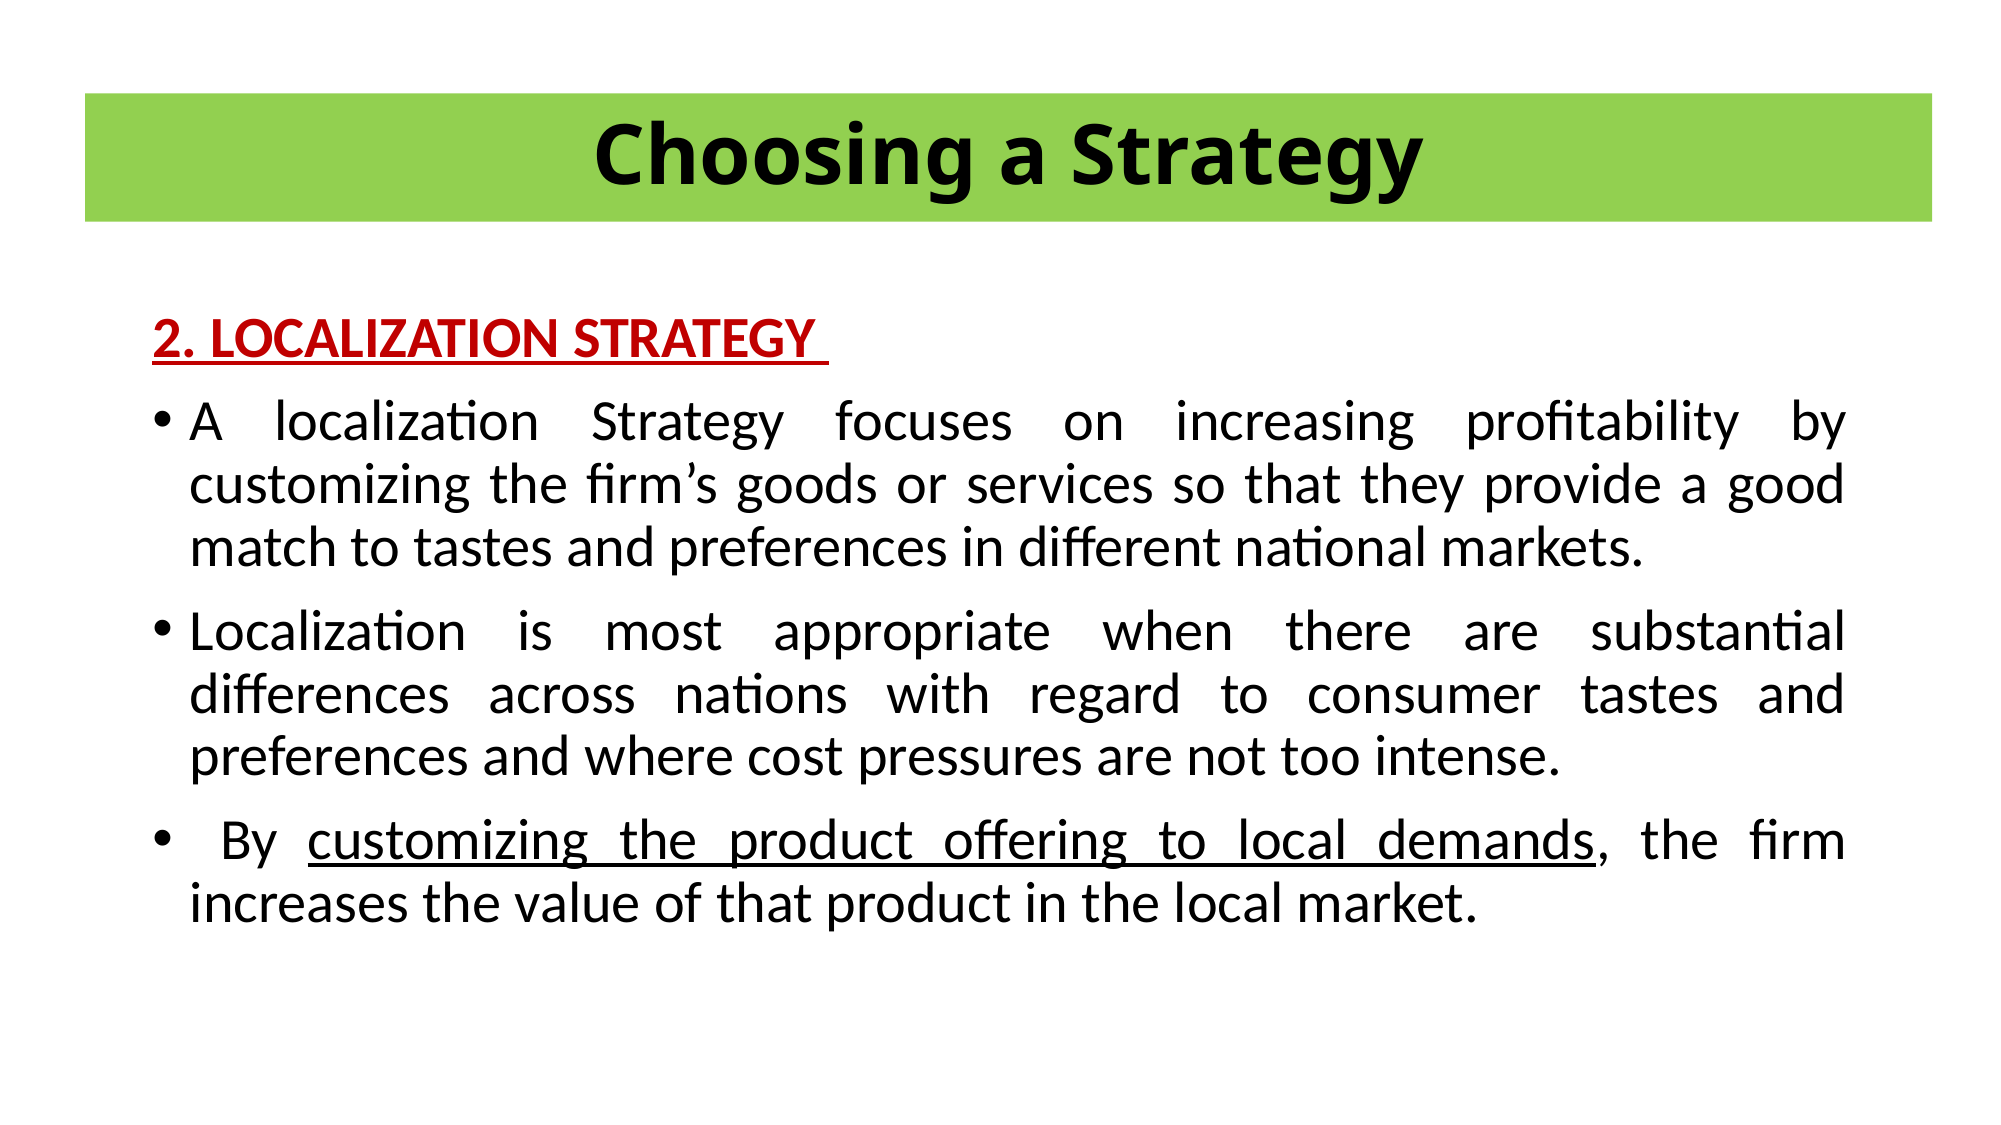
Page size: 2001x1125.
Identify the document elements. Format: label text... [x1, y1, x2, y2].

title Choosing a Strategy [85, 93, 1933, 222]
list 2. LOCALIZATION STRATEGY A localization Strategy focuses on increasing profitability by customizing the firm’s goods or services so that they provide a good match to tastes and preferences in different national markets. Localization is most appropriate when there are substantial differences across nations with regard to consumer tastes and preferences and where cost pressures are not too intense. By customizing the product offering to local demands, the firm increases the value of that product in the local market. [137, 299, 1863, 1014]
